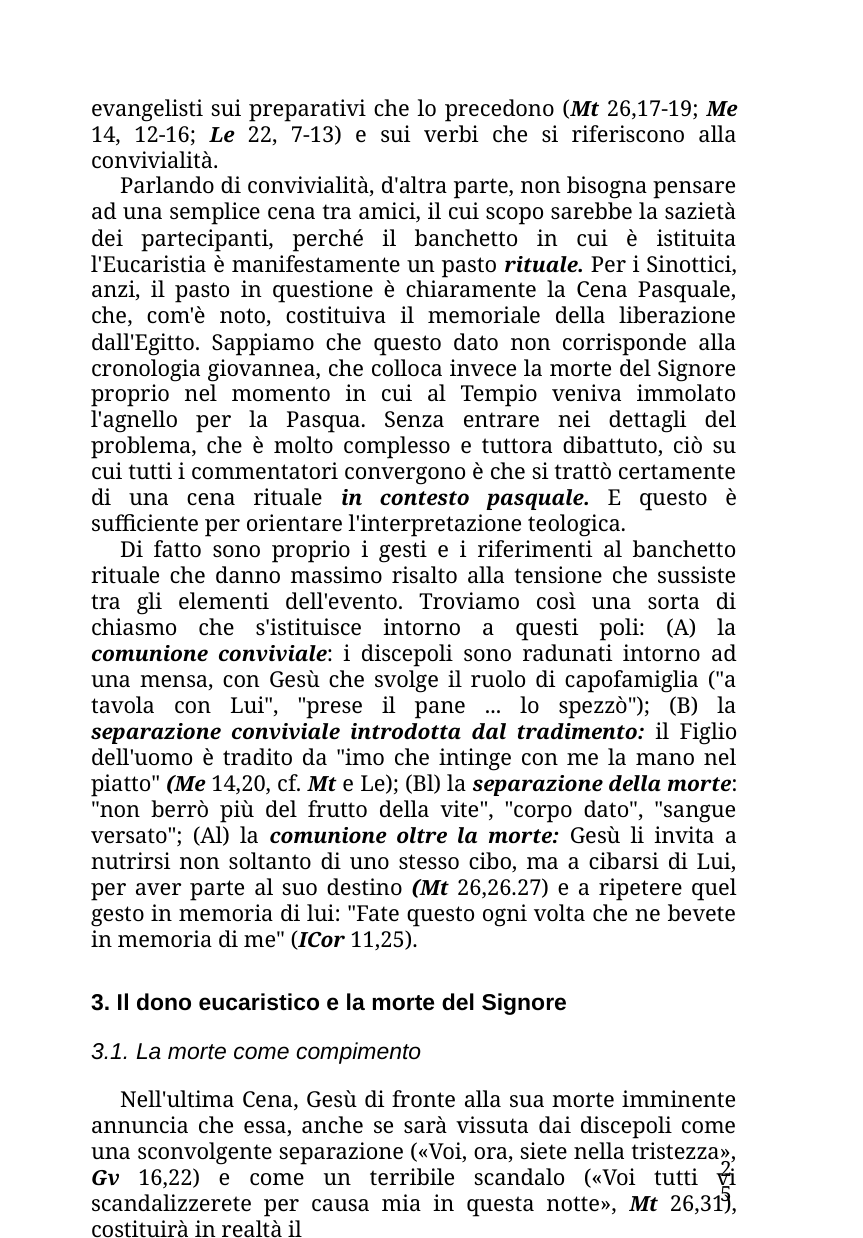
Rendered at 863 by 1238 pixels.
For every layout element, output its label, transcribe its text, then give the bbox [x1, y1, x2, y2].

text_box 25 [715, 1155, 742, 1177]
text_box evangelisti sui preparativi che lo precedono (Mt 26,17-19; Me 14, 12-16; Le 22, 7-13) e sui verbi che si riferiscono alla convivialità. Parlando di convivialità, d'altra parte, non bisogna pensare ad una semplice cena tra amici, il cui scopo sarebbe la sazietà dei partecipanti, perché il banchetto in cui è istituita l'Eucaristia è manifestamente un pasto rituale. Per i Sinottici, anzi, il pasto in questione è chiaramente la Cena Pasquale, che, com'è noto, costituiva il memoriale della liberazione dall'Egitto. Sappiamo che questo dato non corrisponde alla cronologia giovannea, che colloca invece la morte del Signore proprio nel momento in cui al Tempio veniva immolato l'agnello per la Pasqua. Senza entrare nei dettagli del problema, che è molto complesso e tuttora dibattuto, ciò su cui tutti i commentatori convergono è che si trattò certamente di una cena rituale in contesto pasquale. E questo è sufficiente per orientare l'interpretazione teologica. Di fatto sono proprio i gesti e i riferimenti al banchetto rituale che danno massimo risalto alla tensione che sussiste tra gli elementi dell'evento. Troviamo così una sorta di chiasmo che s'istituisce intorno a questi poli: (A) la comunione conviviale: i discepoli sono radunati intorno ad una mensa, con Gesù che svolge il ruolo di capofamiglia ("a tavola con Lui", "prese il pane ... lo spezzò"); (B) la separazione conviviale introdotta dal tradimento: il Figlio dell'uomo è tradito da "imo che intinge con me la mano nel piatto" (Me 14,20, cf. Mt e Le); (Bl) la separazione della morte: "non berrò più del frutto della vite", "corpo dato", "sangue versato"; (Al) la comunione oltre la morte: Gesù li invita a nutrirsi non soltanto di uno stesso cibo, ma a cibarsi di Lui, per aver parte al suo destino (Mt 26,26.27) e a ripetere quel gesto in memoria di lui: "Fate questo ogni volta che ne bevete in memoria di me" (ICor 11,25). 3. Il dono eucaristico e la morte del Signore 3.1. La morte come compimento Nell'ultima Cena, Gesù di fronte alla sua morte imminente annuncia che essa, anche se sarà vissuta dai discepoli come una sconvolgente separazione («Voi, ora, siete nella tristezza», Gv 16,22) e come un terribile scandalo («Voi tutti vi scandalizzerete per causa mia in questa notte», Mt 26,31), costituirà in realtà il [88, 94, 740, 1142]
